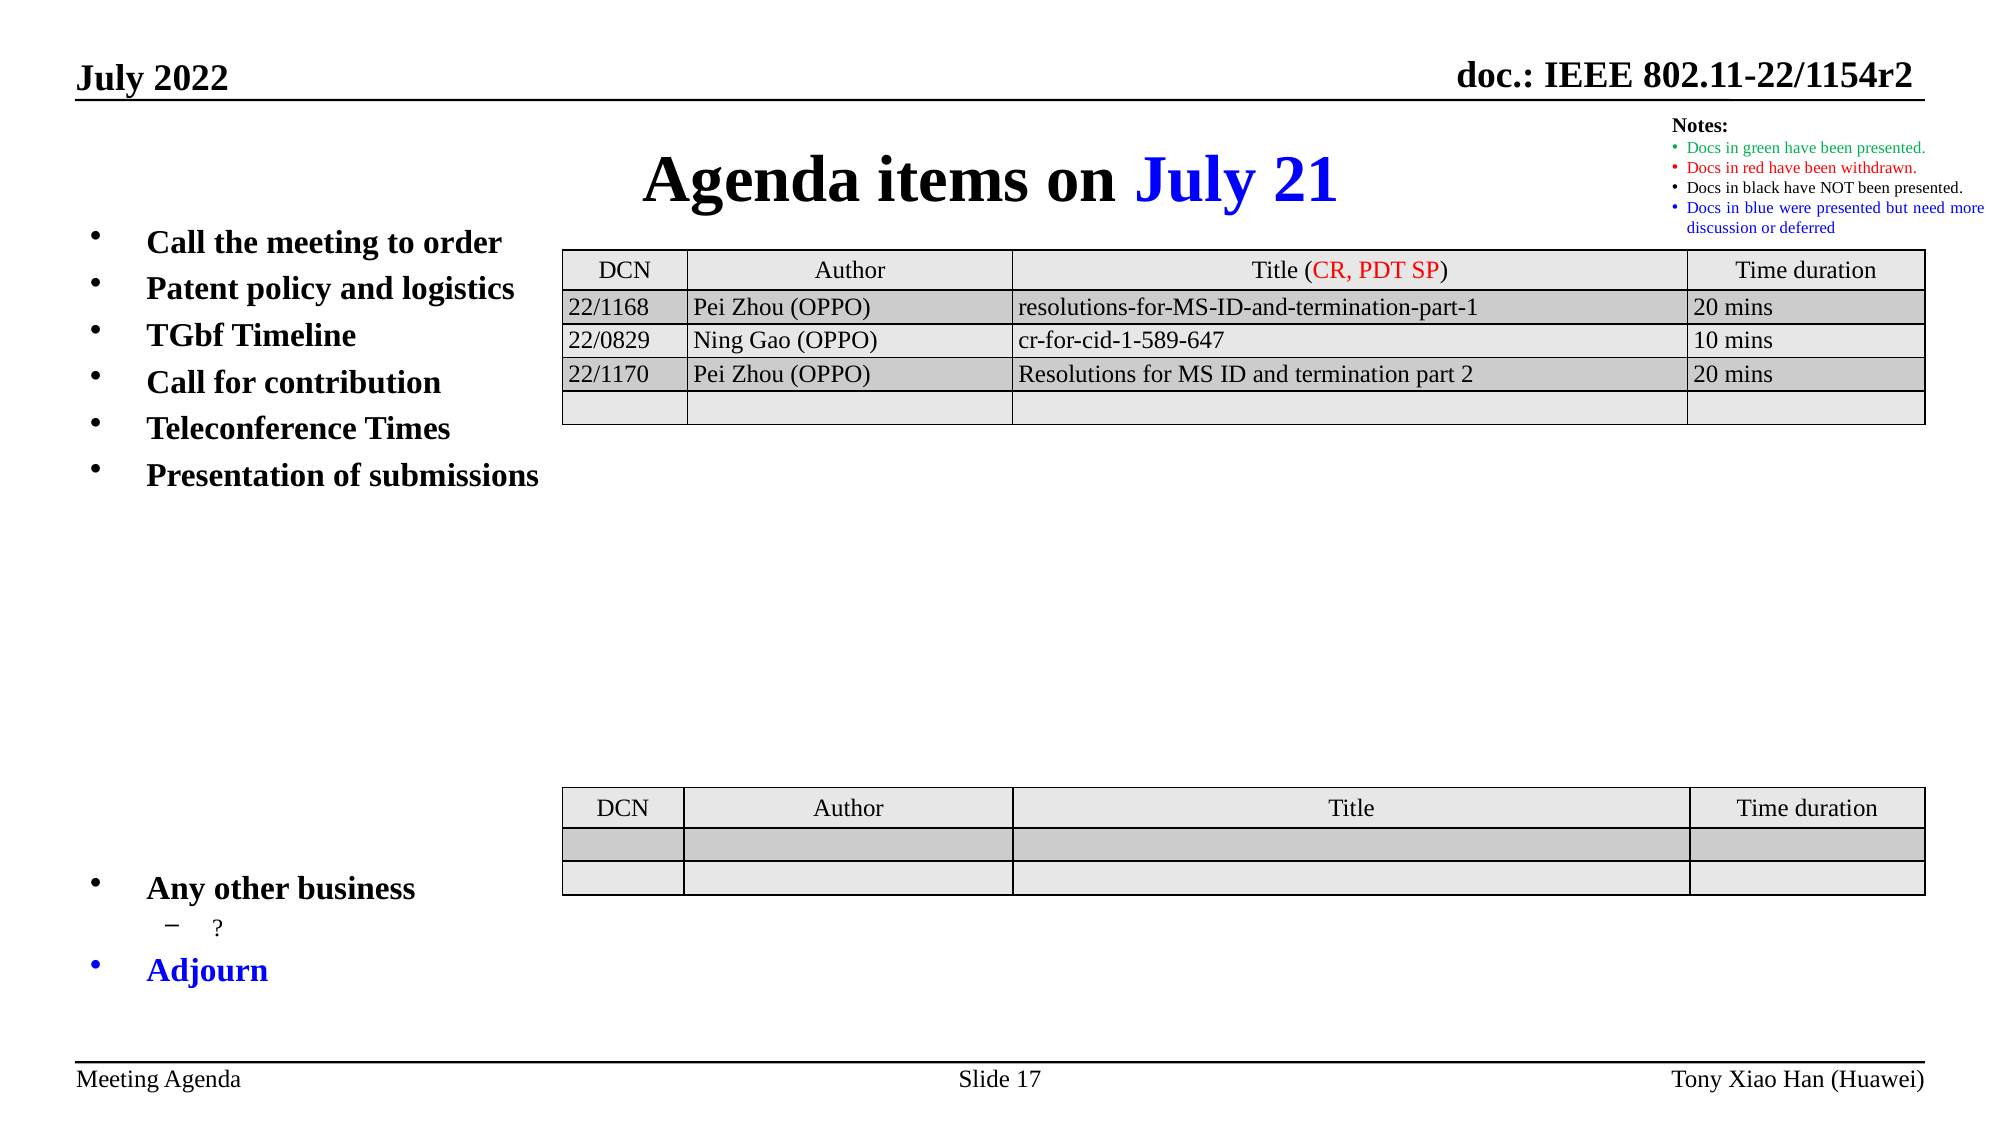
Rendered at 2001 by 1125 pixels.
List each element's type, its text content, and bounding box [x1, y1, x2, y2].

table_cell [685, 829, 1012, 860]
table_cell 22/0829 [563, 325, 687, 357]
table_cell 20 mins [1688, 291, 1924, 323]
table_cell Pei Zhou (OPPO) [688, 291, 1012, 323]
table_header Author [685, 788, 1012, 827]
table_header Title (CR, PDT SP) [1013, 251, 1687, 289]
table_cell 10 mins [1688, 325, 1924, 357]
table_cell 20 mins [1688, 358, 1924, 390]
table_cell cr-for-cid-1-589-647 [1013, 325, 1687, 357]
text_box Agenda items on July 21 [362, 87, 1638, 212]
table_header DCN [563, 251, 687, 289]
table_cell 22/1170 [563, 358, 687, 390]
table_cell [1014, 862, 1689, 894]
text_box Call the meeting to order Patent policy and logistics TGbf Timeline Call for contribution Teleconference Times Presentation of submissions Any other business ? Adjourn [75, 212, 1925, 1058]
table_cell [1014, 829, 1689, 860]
table_cell 22/1168 [563, 291, 687, 323]
table_cell [1691, 829, 1924, 860]
table_cell [685, 862, 1012, 894]
table_cell [1013, 392, 1687, 424]
table_cell [688, 392, 1012, 424]
table_cell [563, 862, 683, 894]
table_cell [1688, 392, 1924, 424]
table_cell [1691, 862, 1924, 894]
table_cell resolutions-for-MS-ID-and-termination-part-1 [1013, 291, 1687, 323]
table_header Time duration [1688, 251, 1924, 289]
table_cell Resolutions for MS ID and termination part 2 [1013, 358, 1687, 390]
table_cell [563, 829, 683, 860]
table_cell [563, 392, 687, 424]
table_header DCN [563, 788, 683, 827]
table_cell Pei Zhou (OPPO) [688, 358, 1012, 390]
table_header Author [688, 251, 1012, 289]
table_header Time duration [1691, 788, 1924, 827]
table_header Title [1014, 788, 1689, 827]
table_cell Ning Gao (OPPO) [688, 325, 1012, 357]
text_box Notes: Docs in green have been presented. Docs in red have been withdrawn. Docs in black have NOT been presented. Docs in blue were presented but need more discussion or deferred [1657, 104, 2000, 246]
